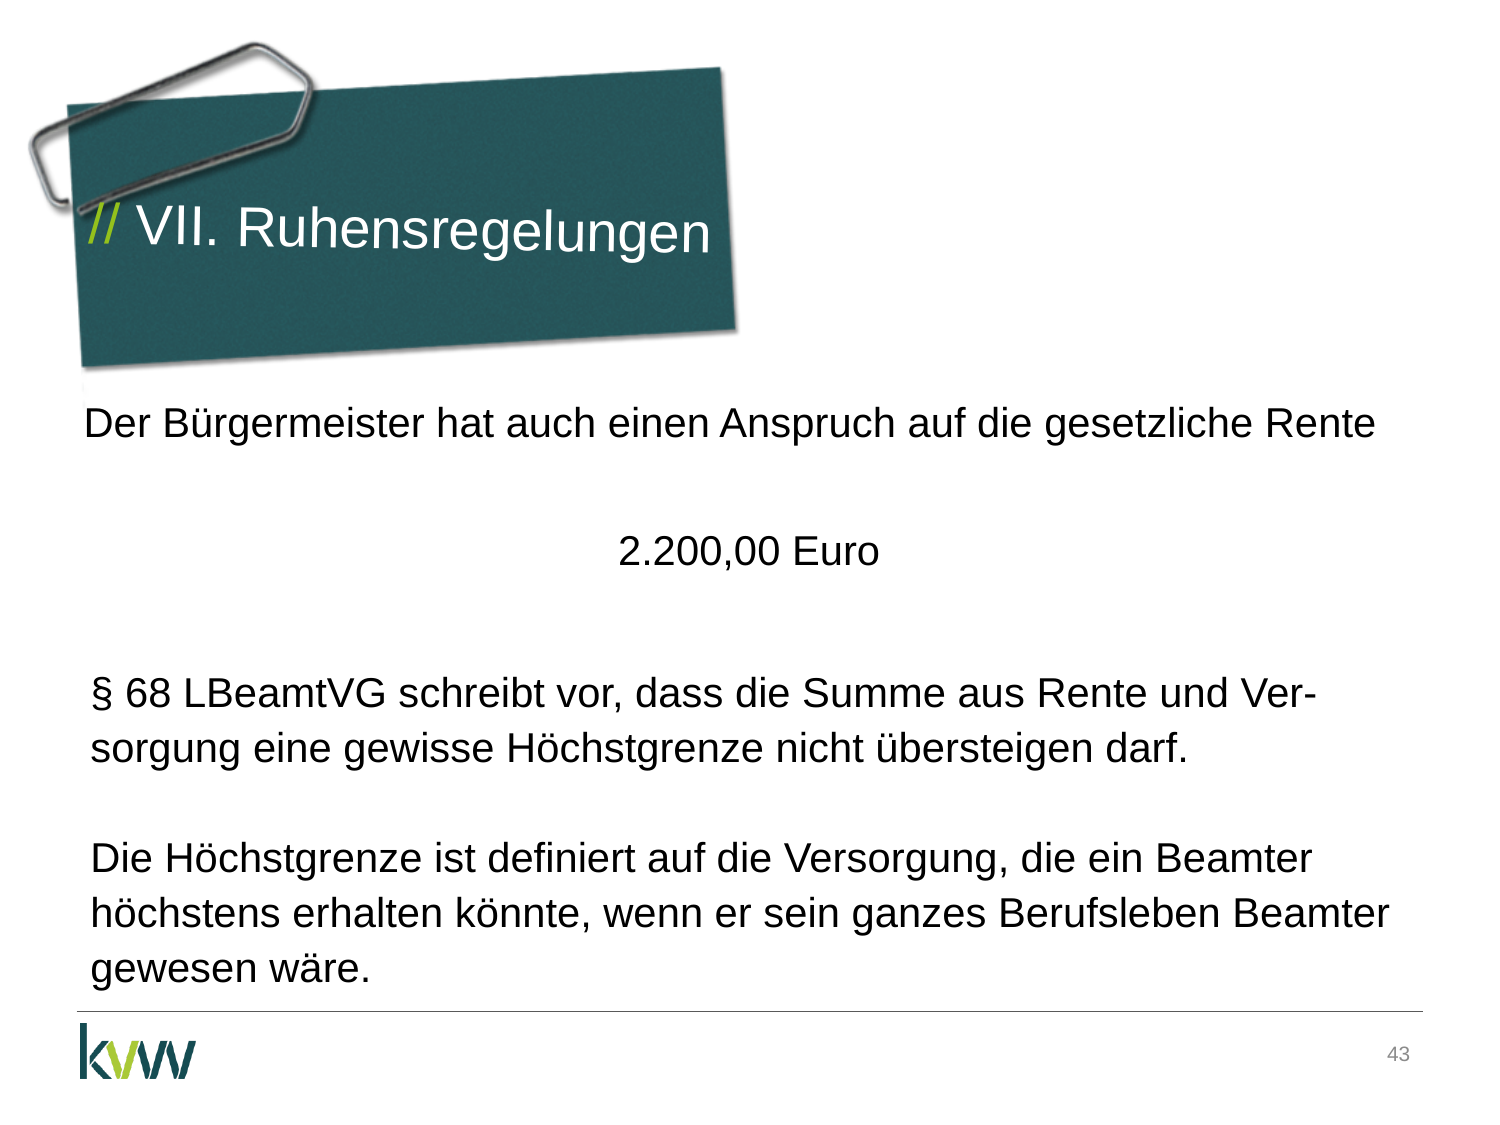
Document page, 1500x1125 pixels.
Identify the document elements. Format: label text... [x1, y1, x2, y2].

picture [80, 1023, 196, 1079]
slide_number 43 [1074, 1023, 1425, 1084]
text_box Der Bürgermeister hat auch einen Anspruch auf die gesetzliche Rente [83, 391, 1440, 447]
picture [0, 7, 815, 413]
text_box 2.200,00 Euro [71, 519, 1428, 575]
text_box § 68 LBeamtVG schreibt vor, dass die Summe aus Rente und Ver-sorgung eine gewisse Höchstgrenze nicht übersteigen darf. Die Höchstgrenze ist definiert auf die Versorgung, die ein Beamter höchstens erhalten könnte, wenn er sein ganzes Berufsleben Beamter gewesen wäre. [90, 660, 1447, 991]
